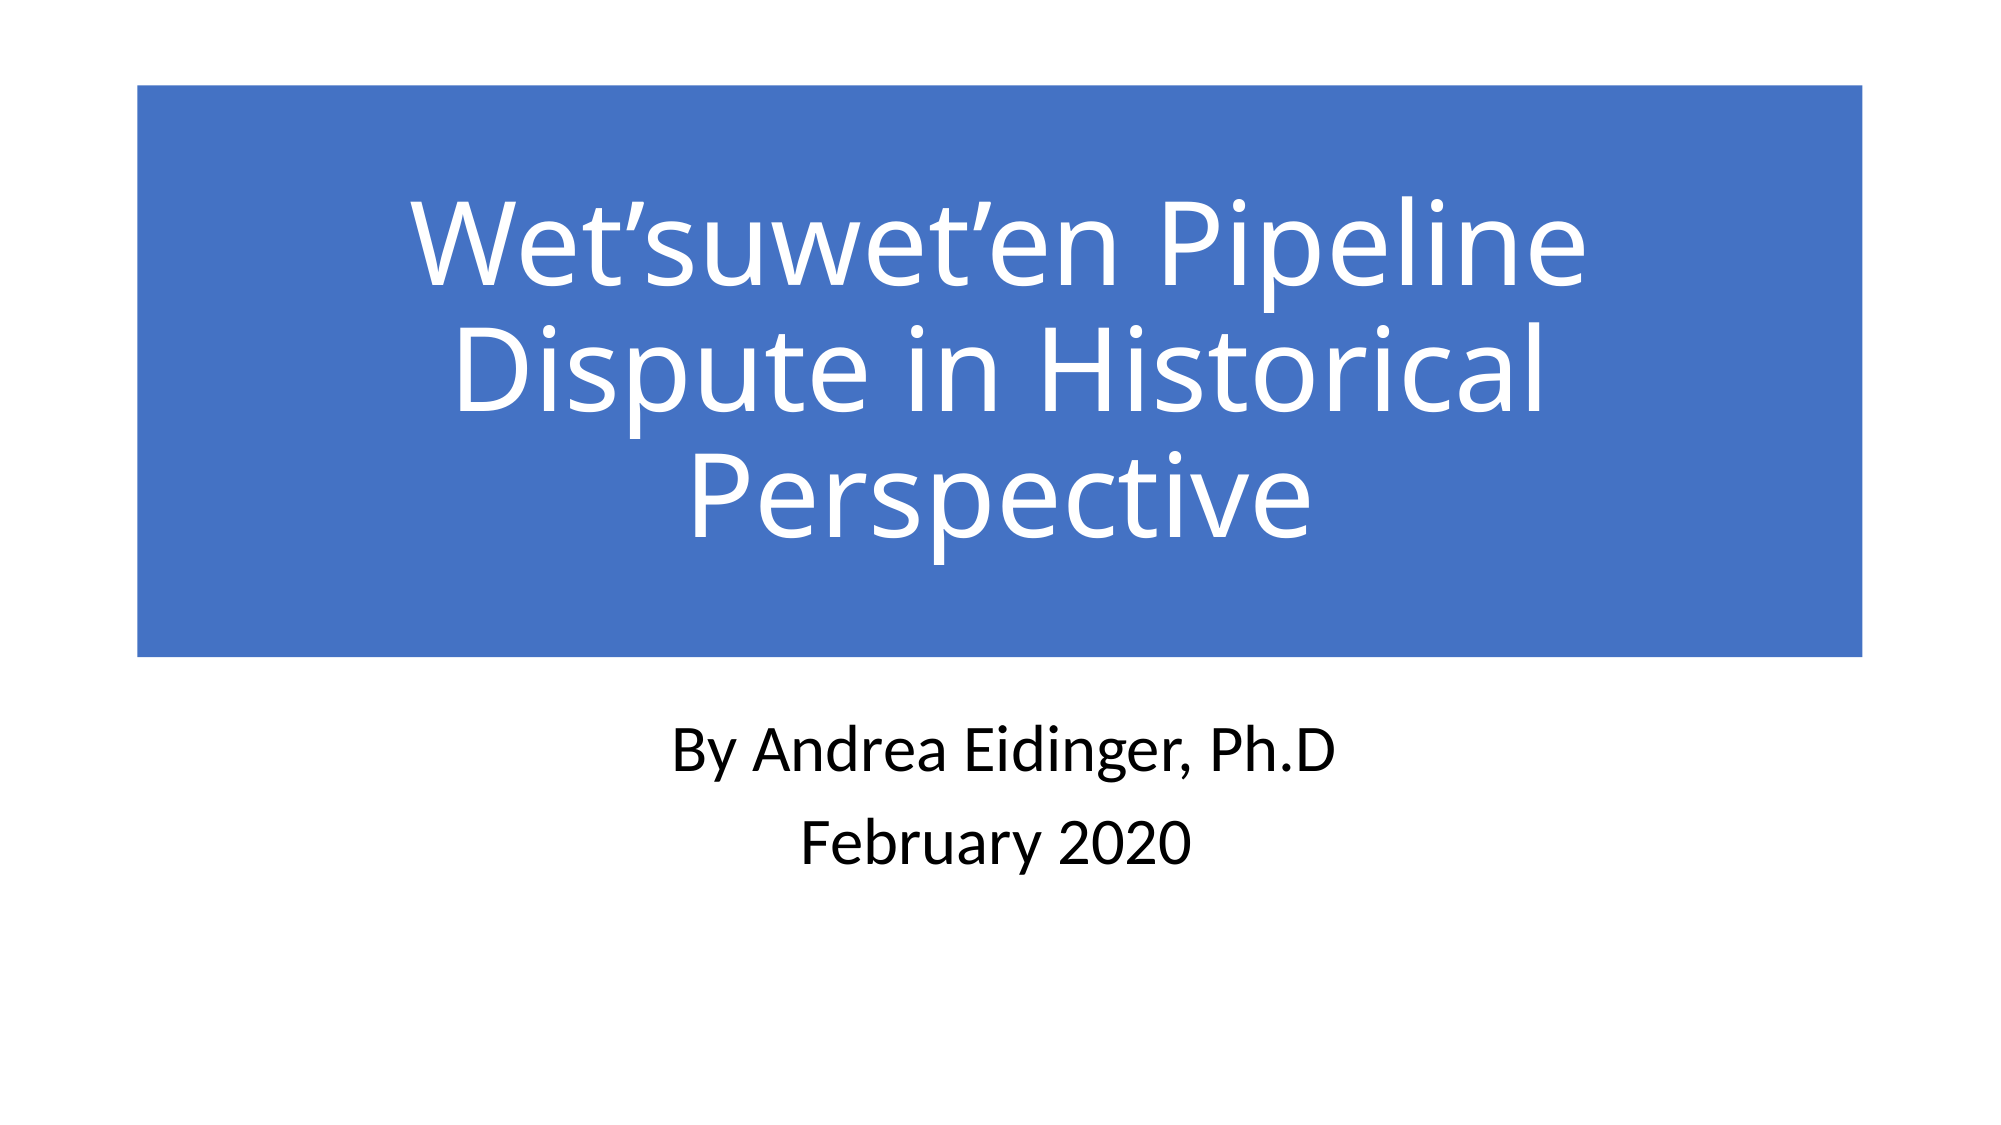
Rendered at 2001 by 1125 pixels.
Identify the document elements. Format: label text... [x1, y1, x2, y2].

text_box [136, 84, 1863, 658]
title Wet’suwet’en Pipeline Dispute in Historical Perspective [218, 157, 1782, 570]
subtitle By Andrea Eidinger, Ph.D February 2020 [218, 706, 1791, 945]
